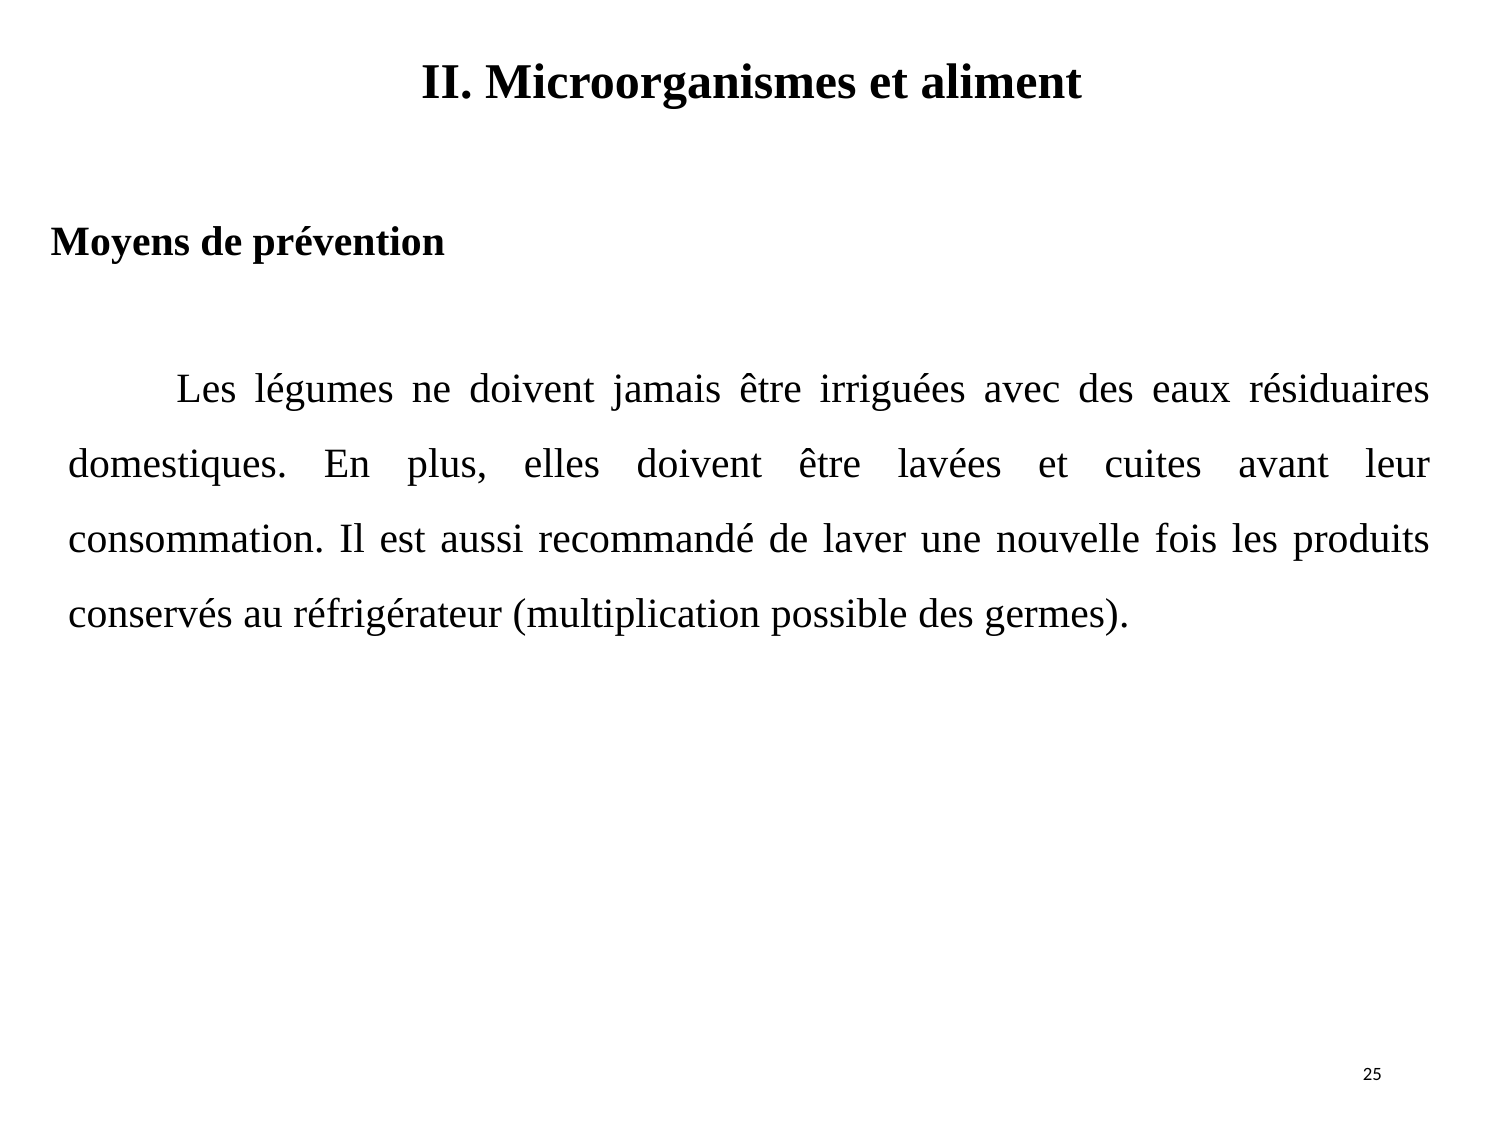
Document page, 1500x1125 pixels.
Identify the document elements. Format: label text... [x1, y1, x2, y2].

text_box II. Microorganismes et aliment [76, 0, 1427, 173]
text_box [64, 196, 1388, 272]
slide_number 25 [1059, 1042, 1397, 1103]
list Les légumes ne doivent jamais être irriguées avec des eaux résiduaires domestiques. En plus, elles doivent être lavées et cuites avant leur consommation. Il est aussi recommandé de laver une nouvelle fois les produits conservés au réfrigérateur (multiplication possible des germes). [53, 162, 1447, 713]
text_box Moyens de prévention [35, 206, 461, 272]
